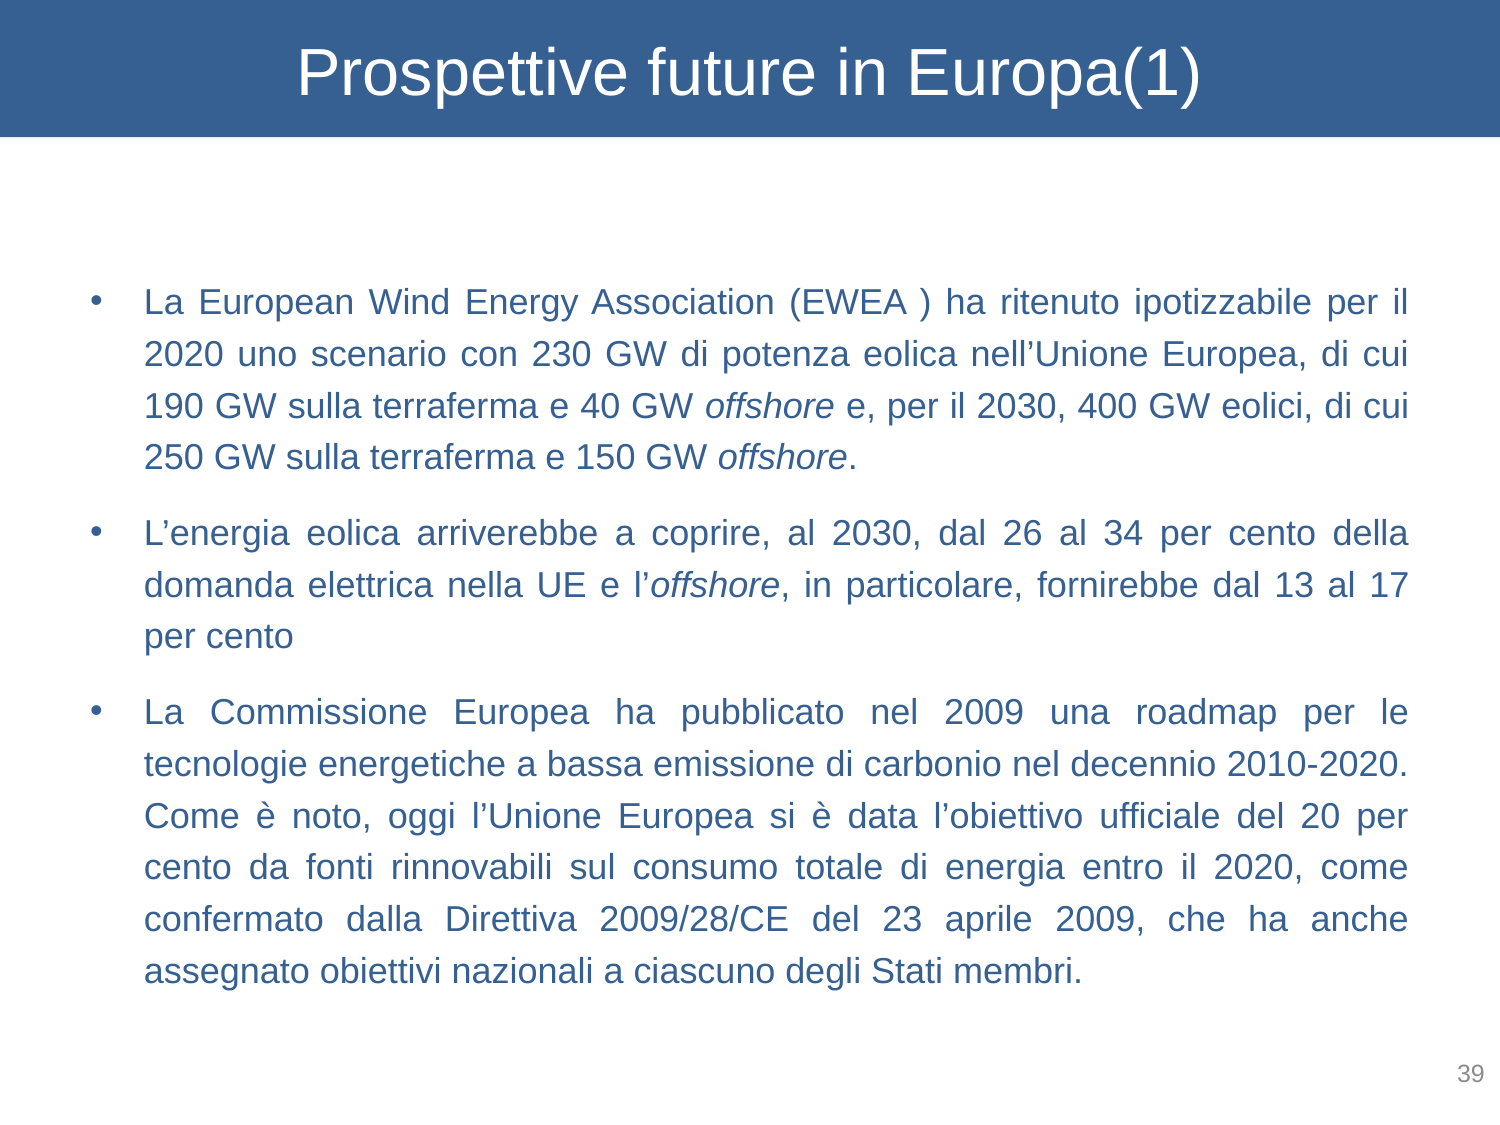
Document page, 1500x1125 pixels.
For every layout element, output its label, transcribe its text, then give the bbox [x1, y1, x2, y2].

list La European Wind Energy Association (EWEA ) ha ritenuto ipotizzabile per il 2020 uno scenario con 230 GW di potenza eolica nell’Unione Europea, di cui 190 GW sulla terraferma e 40 GW offshore e, per il 2030, 400 GW eolici, di cui 250 GW sulla terraferma e 150 GW offshore. L’energia eolica arriverebbe a coprire, al 2030, dal 26 al 34 per cento della domanda elettrica nella UE e l’offshore, in particolare, fornirebbe dal 13 al 17 per cento La Commissione Europea ha pubblicato nel 2009 una roadmap per le tecnologie energetiche a bassa emissione di carbonio nel decennio 2010-2020. Come è noto, oggi l’Unione Europea si è data l’obiettivo ufficiale del 20 per cento da fonti rinnovabili sul consumo totale di energia entro il 2020, come confermato dalla Direttiva 2009/28/CE del 23 aprile 2009, che ha anche assegnato obiettivi nazionali a ciascuno degli Stati membri. [75, 262, 1425, 1005]
title Prospettive future in Europa(1) [0, 0, 1500, 138]
slide_number 39 [1149, 1042, 1500, 1103]
